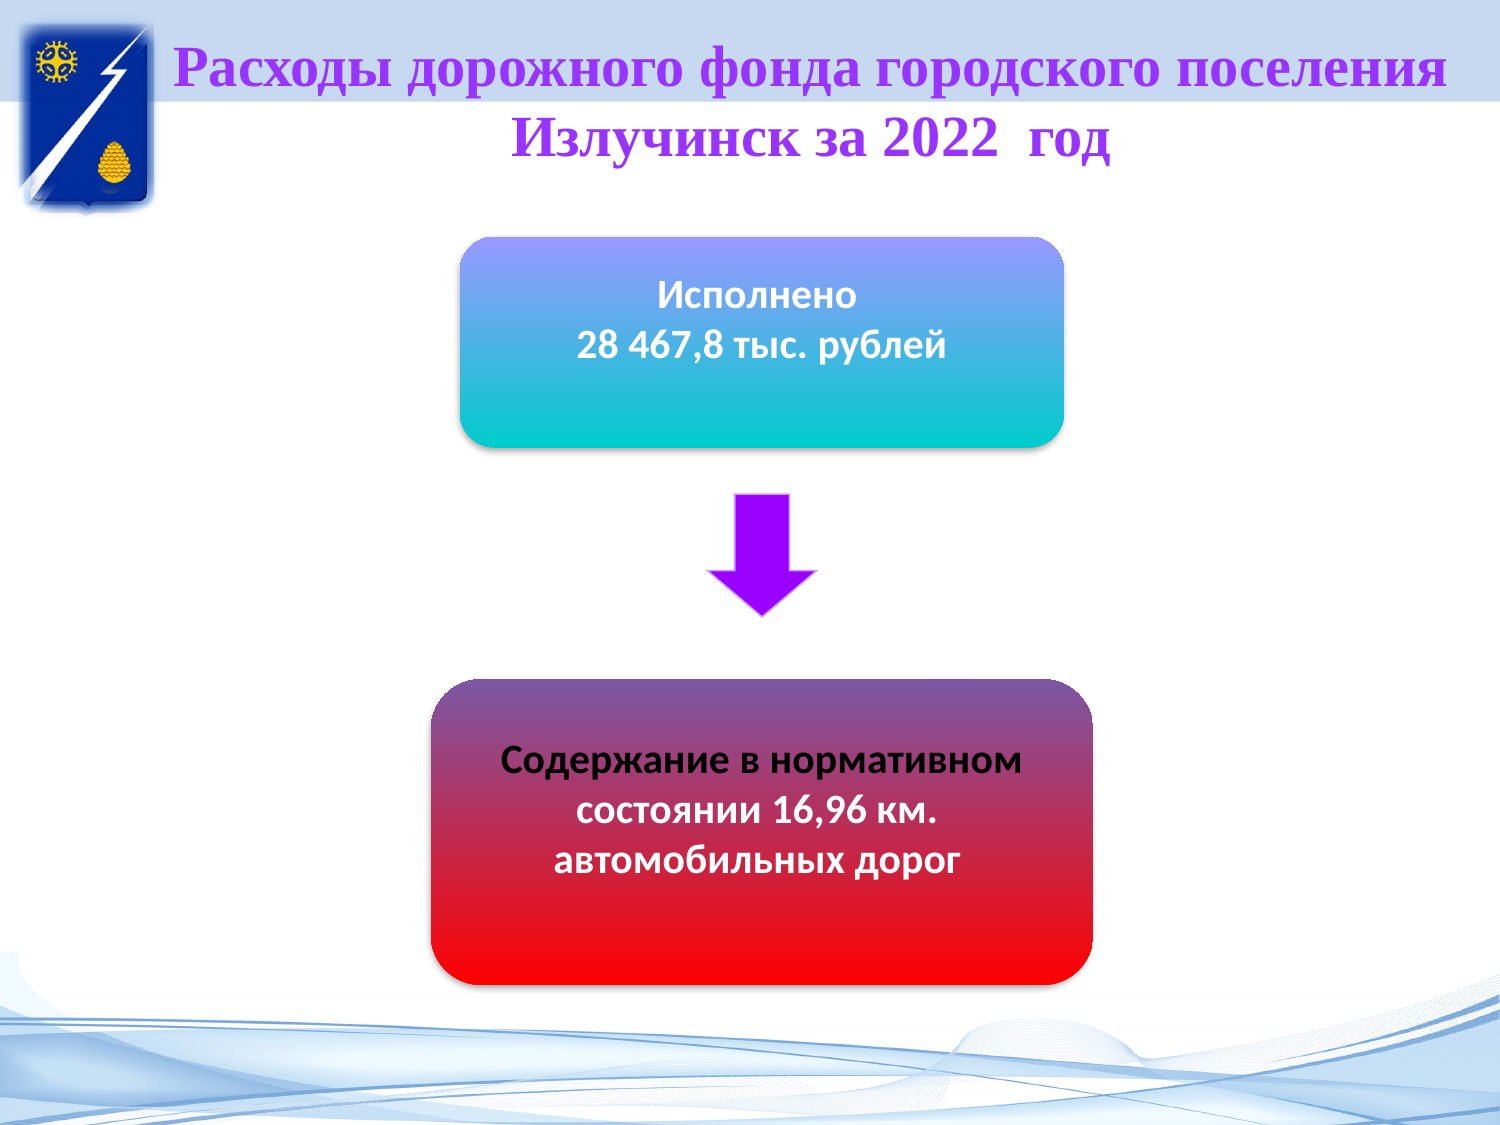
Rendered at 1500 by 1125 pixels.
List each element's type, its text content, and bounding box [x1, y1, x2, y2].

picture [17, 30, 160, 219]
text_box [707, 494, 817, 617]
picture [0, 952, 1500, 1125]
text_box Содержание в нормативном состоянии 16,96 км. автомобильных дорог [430, 679, 1094, 986]
text_box Исполнено 28 467,8 тыс. рублей [459, 236, 1065, 448]
title Расходы дорожного фонда городского поселения Излучинск за 2022 год [135, 20, 1486, 209]
